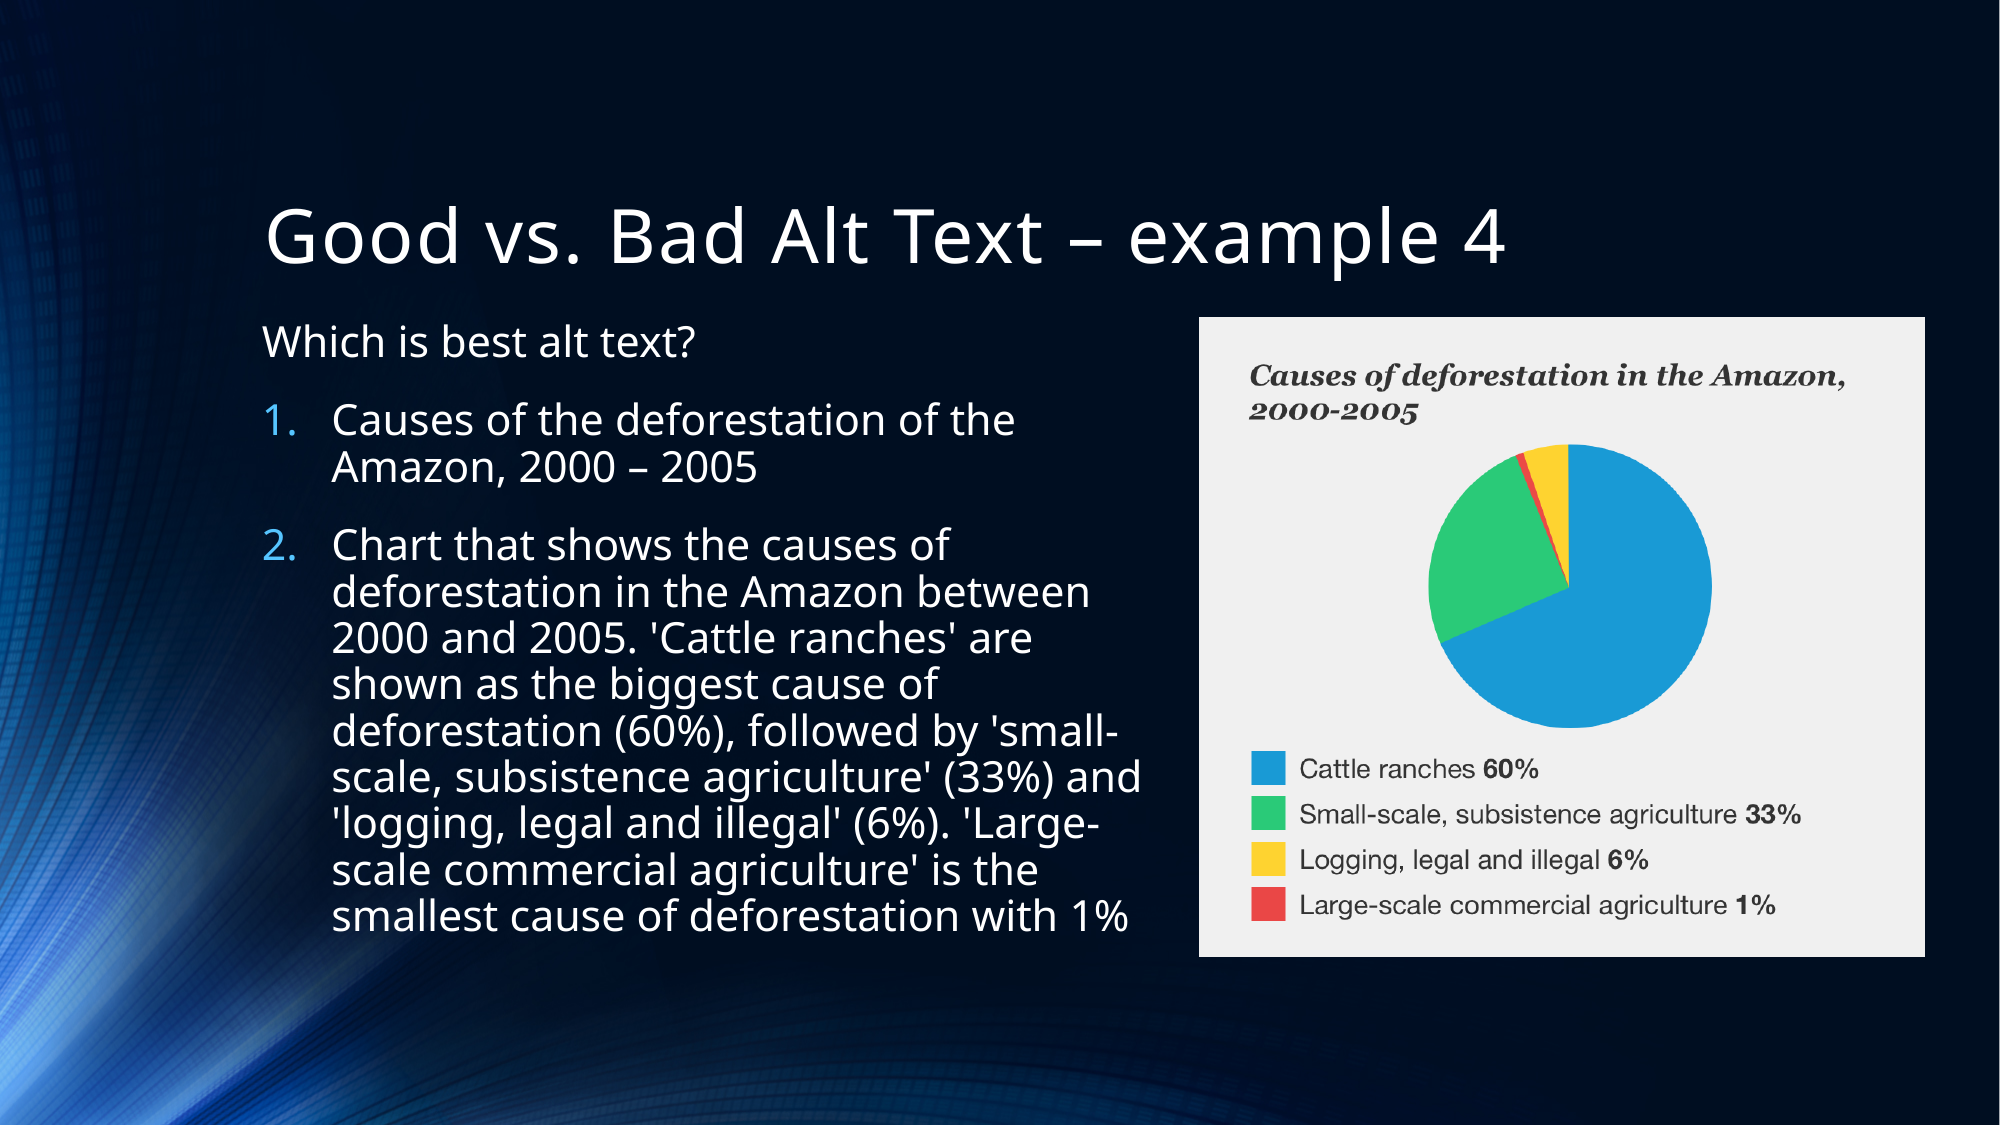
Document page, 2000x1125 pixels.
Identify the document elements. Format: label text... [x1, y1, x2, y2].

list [1199, 317, 1925, 957]
list Which is best alt text? Causes of the deforestation of the Amazon, 2000 – 2005 Chart that shows the causes of deforestation in the Amazon between 2000 and 2005. 'Cattle ranches' are shown as the biggest cause of deforestation (60%), followed by 'small-scale, subsistence agriculture' (33%) and 'logging, legal and illegal' (6%). 'Large-scale commercial agriculture' is the smallest cause of deforestation with 1% [246, 312, 1163, 988]
title Good vs. Bad Alt Text – example 4 [249, 62, 1750, 288]
picture [0, 0, 2000, 1125]
